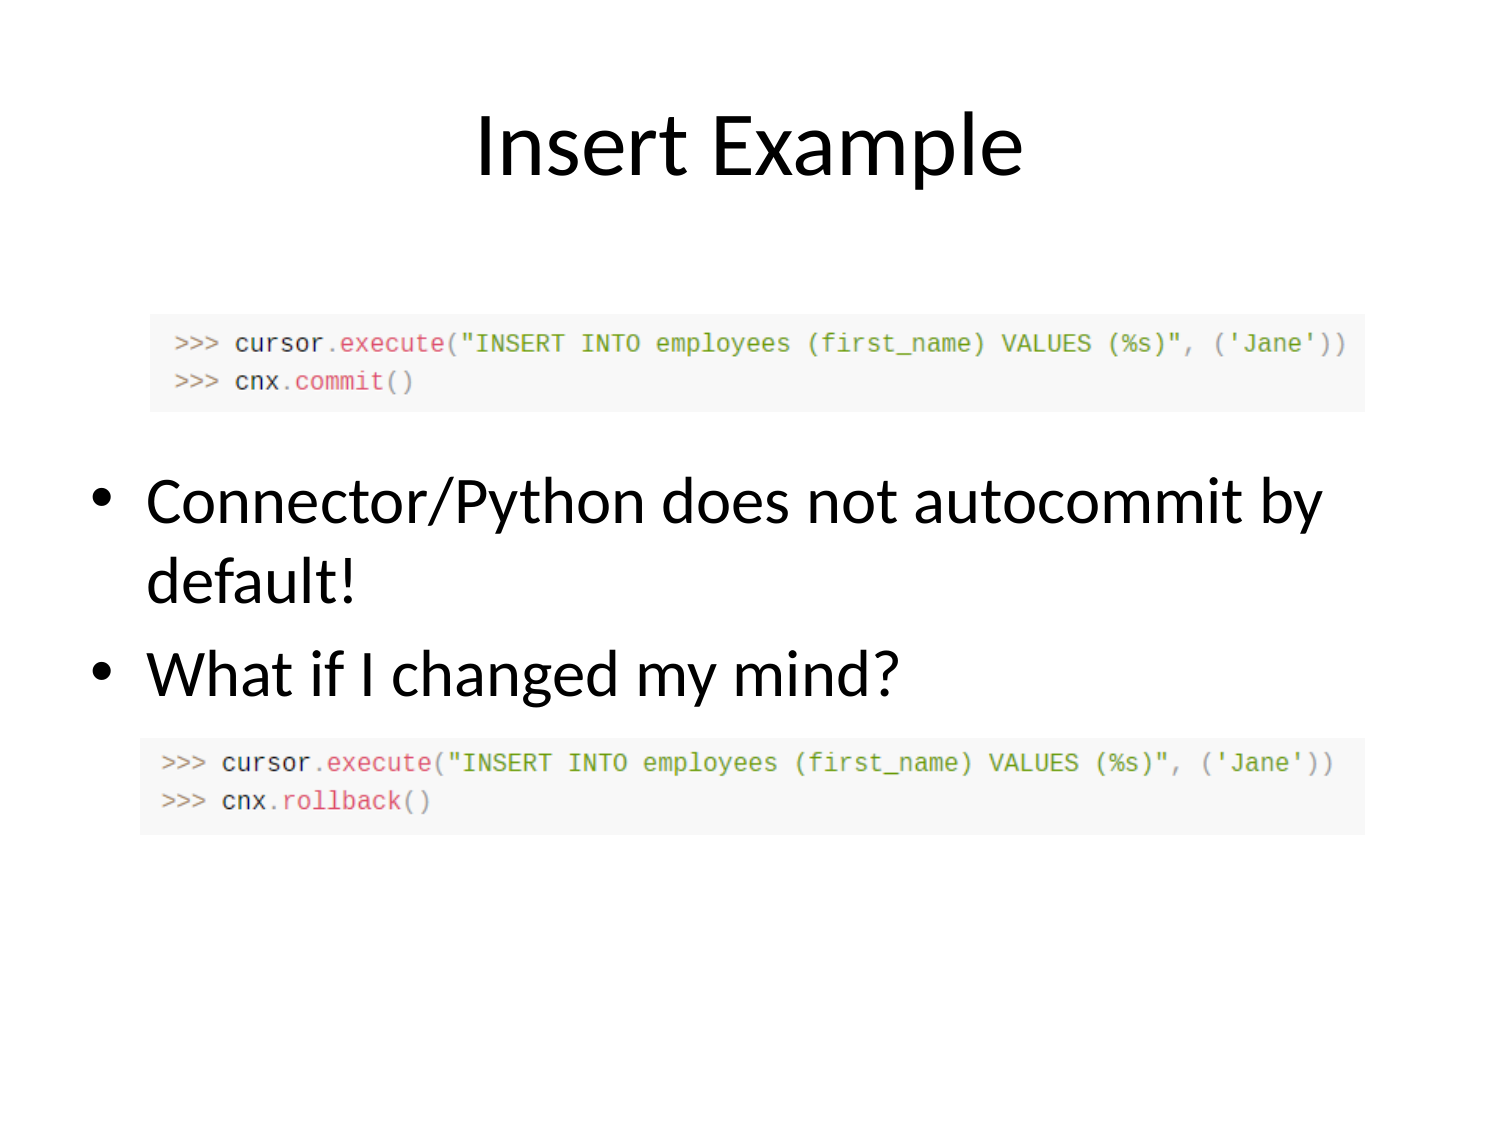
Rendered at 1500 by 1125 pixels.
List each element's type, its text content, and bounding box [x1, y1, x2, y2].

title Insert Example [75, 45, 1425, 233]
picture [140, 738, 1365, 835]
picture [149, 314, 1365, 412]
list Connector/Python does not autocommit by default! What if I changed my mind? [75, 262, 1425, 1005]
